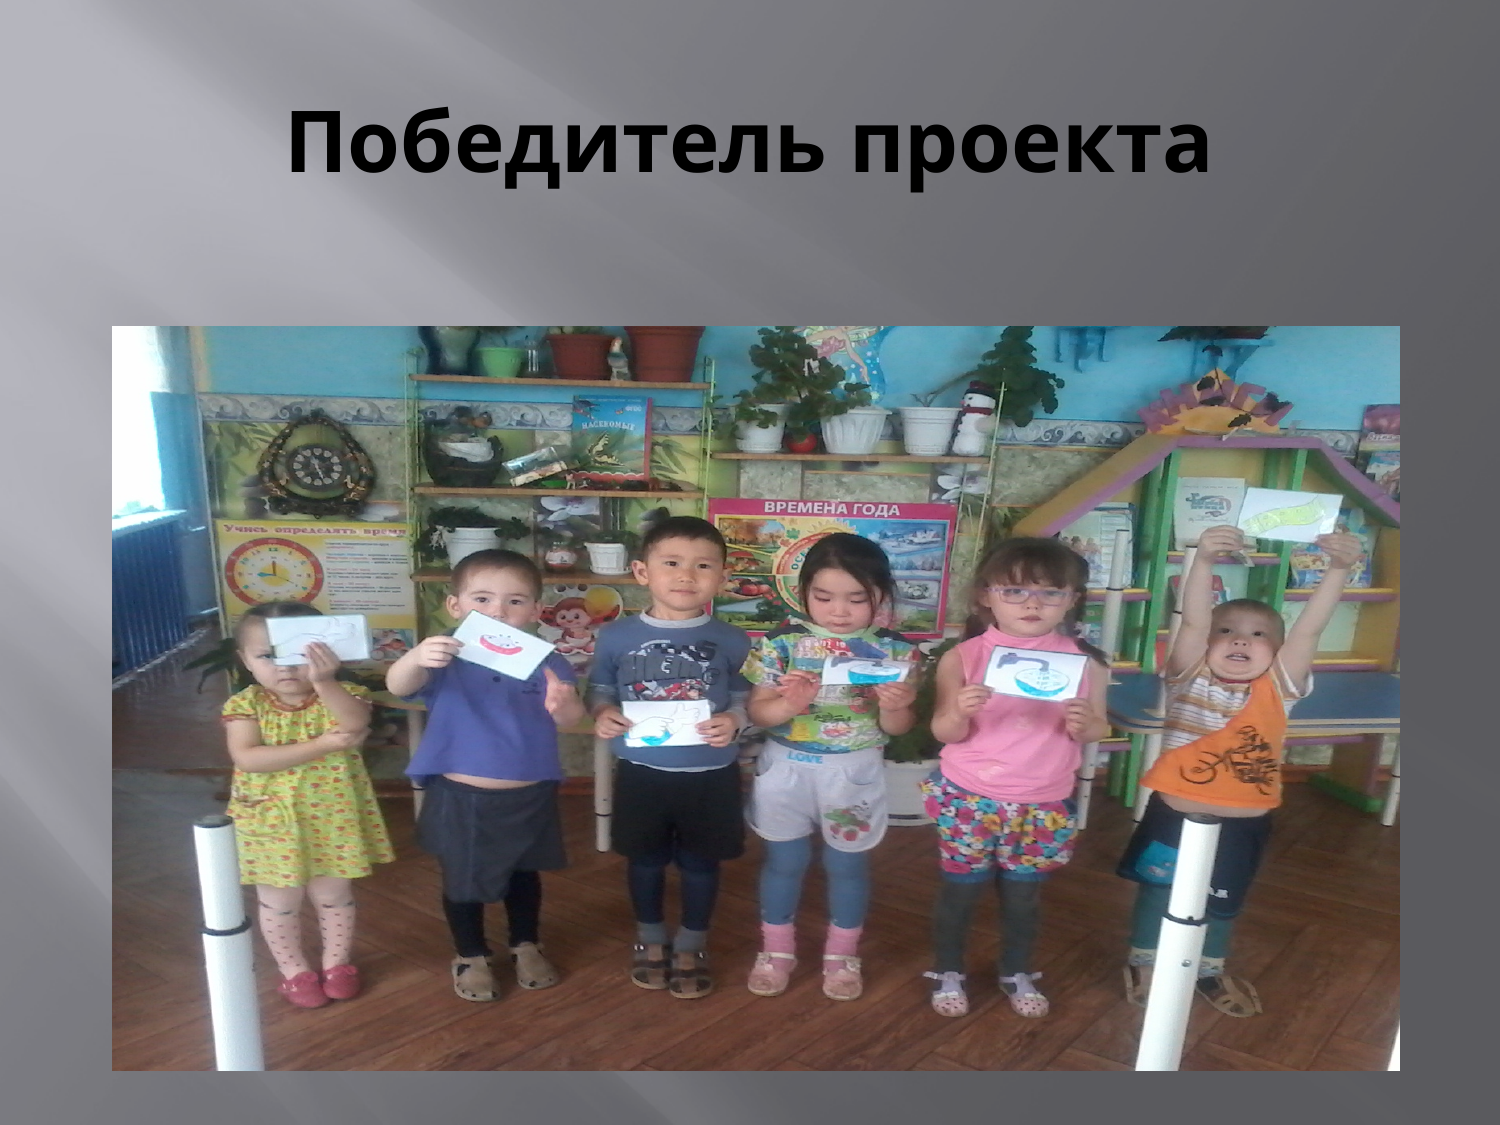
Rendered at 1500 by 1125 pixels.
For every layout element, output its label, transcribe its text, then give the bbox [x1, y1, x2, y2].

picture [111, 326, 1400, 1071]
title Победитель проекта [75, 45, 1425, 233]
